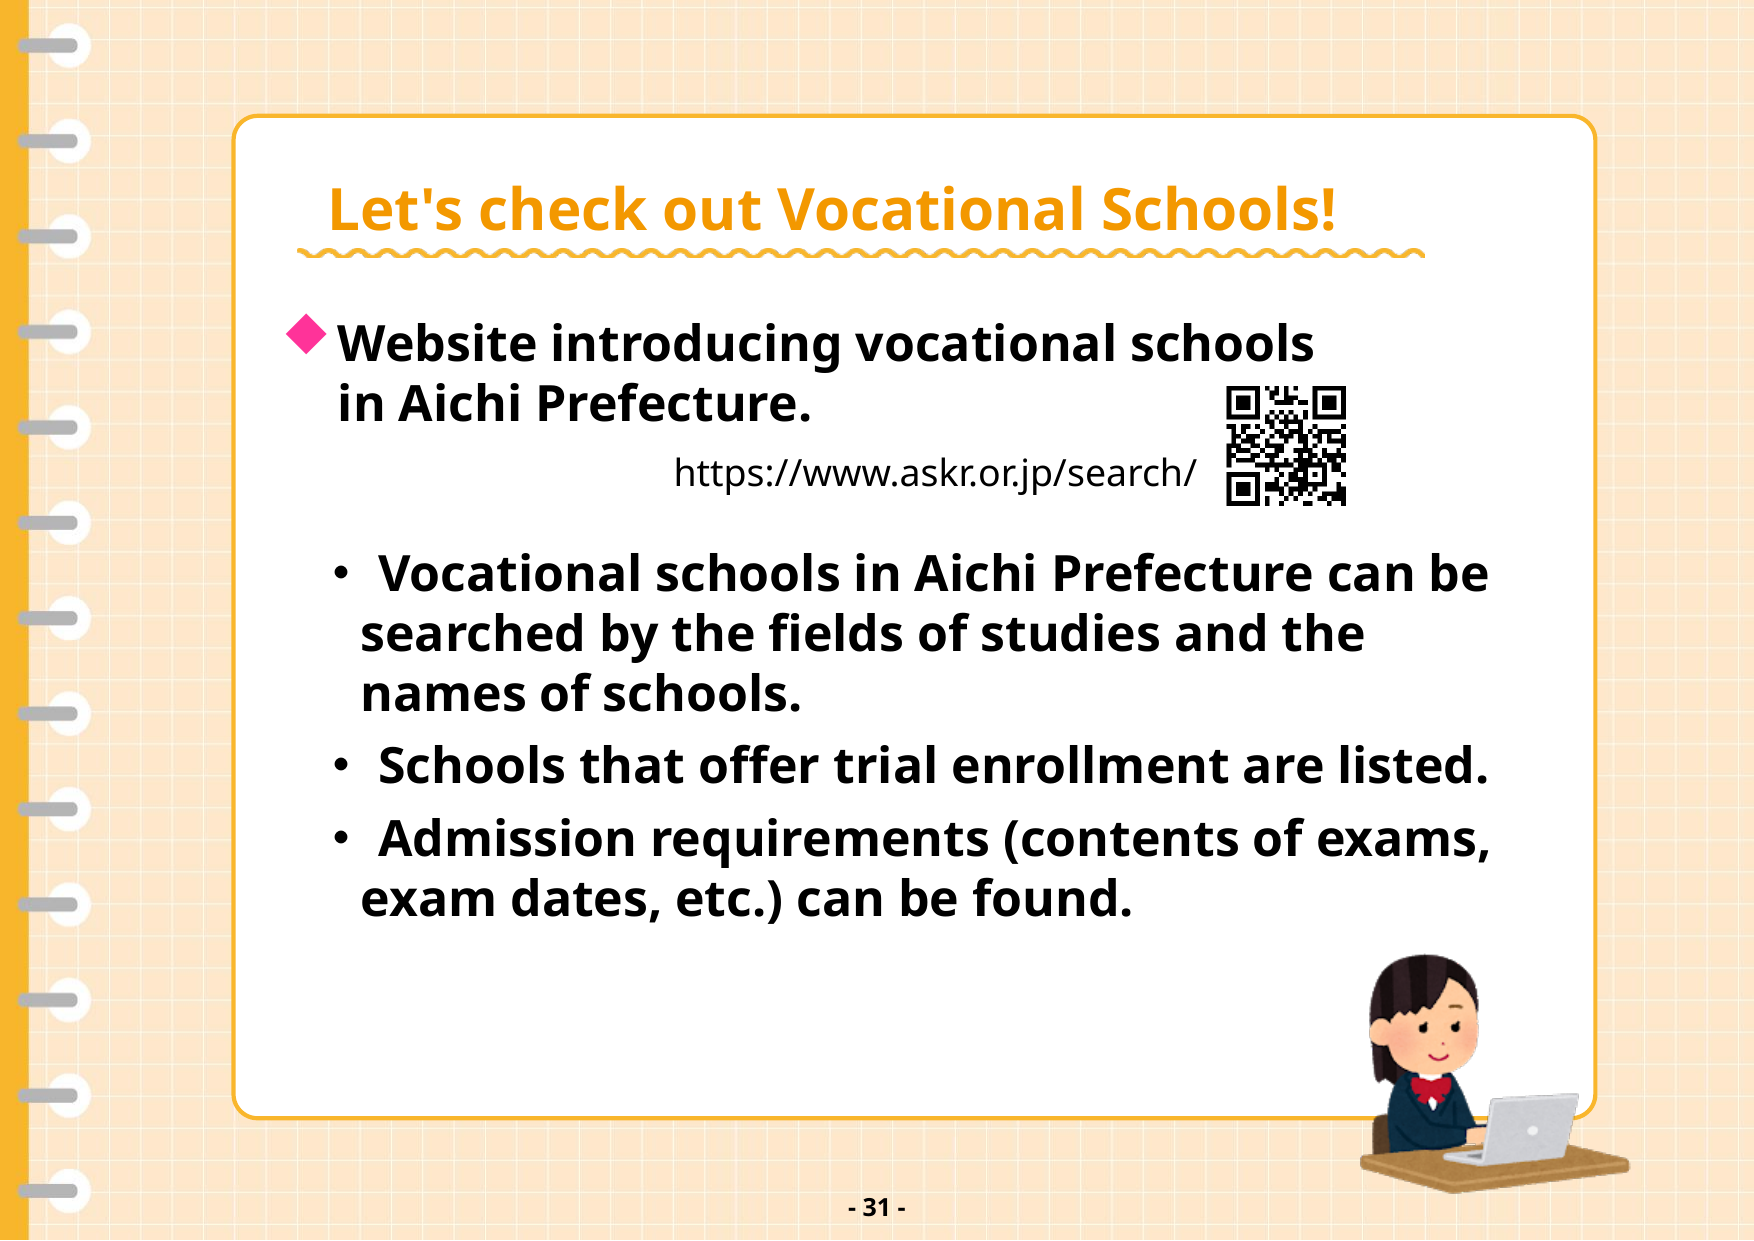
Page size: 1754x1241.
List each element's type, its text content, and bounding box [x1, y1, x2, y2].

text_box ) 豊田西高校 [232, 114, 1597, 1120]
picture [0, 0, 1754, 1240]
text_box https://www.askr.or.jp/search/ [397, 441, 1212, 502]
text_box Let's check out Vocational Schools! [312, 164, 1493, 249]
slide_number - 30 - [679, 1185, 1075, 1231]
text_box Website introducing vocational schools in Aichi Prefecture. [266, 303, 1528, 439]
text_box ・Vocational schools in Aichi Prefecture can be searched by the fields of studies and the names of schools. ・Schools that offer trial enrollment are listed. ・Admission requirements (contents of exams, exam dates, etc.) can be found. [301, 533, 1521, 934]
text_box [284, 622, 1545, 1192]
